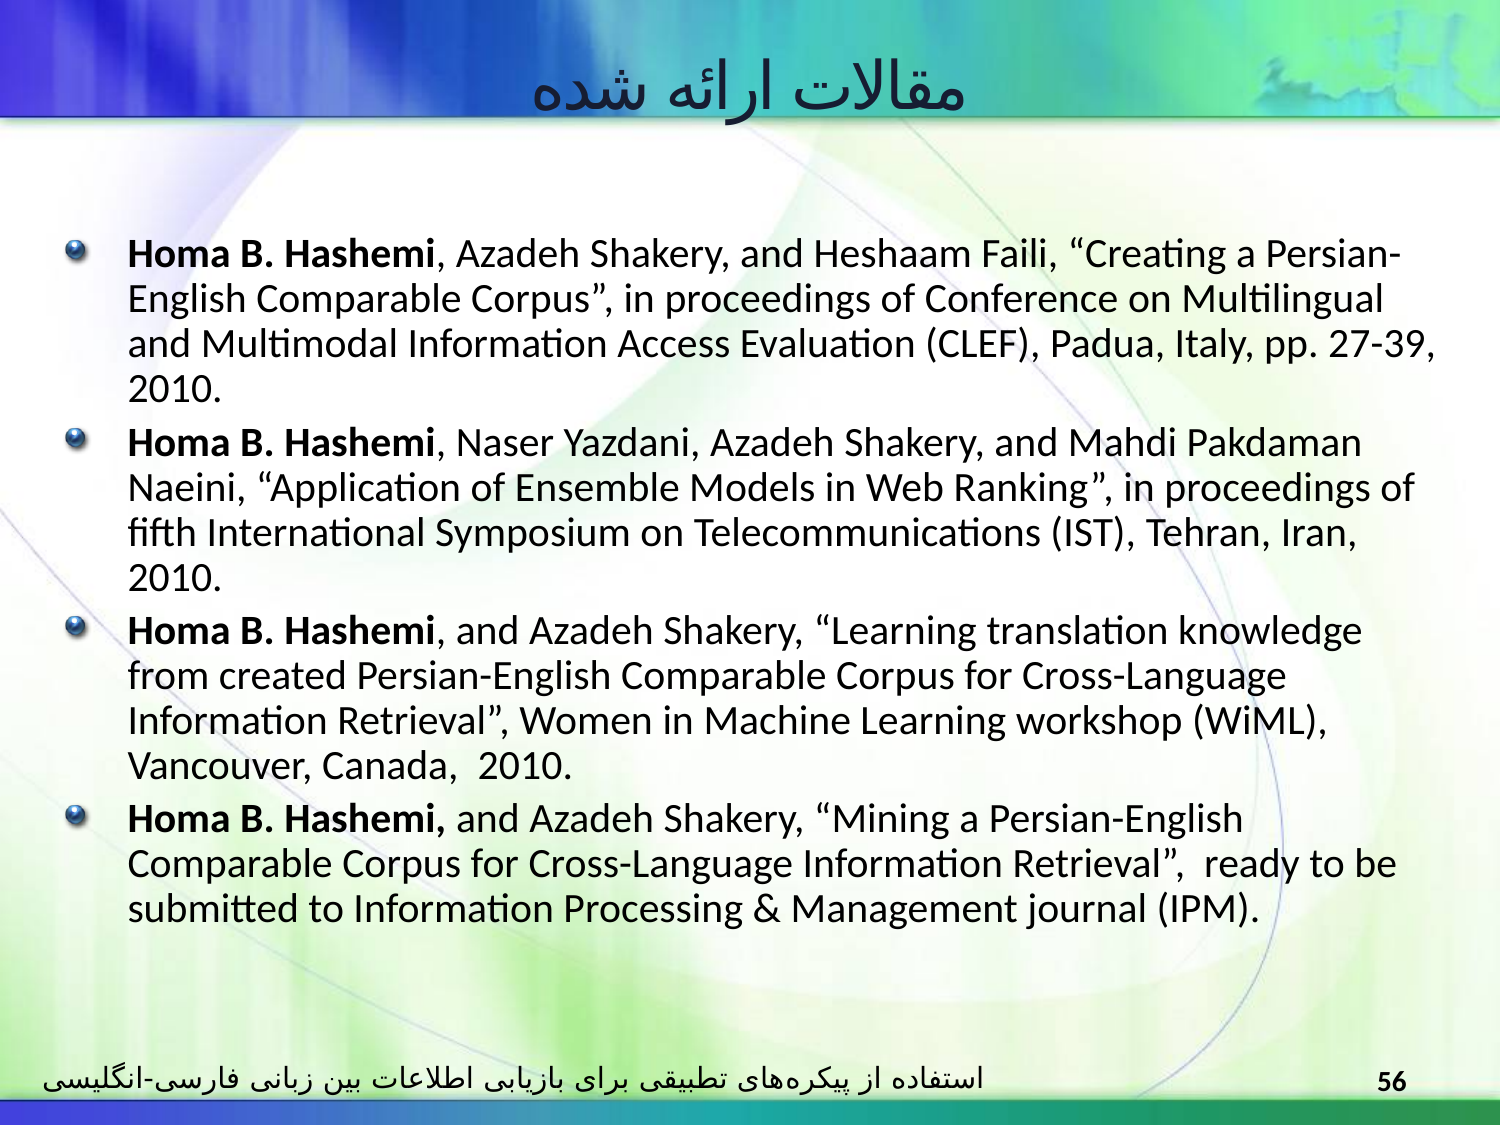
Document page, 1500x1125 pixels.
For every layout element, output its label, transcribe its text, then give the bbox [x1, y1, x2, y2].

text_box مقالات ارائه شده [62, 35, 1438, 145]
footer استفاده از پیکره‌های تطبیقی برای بازیابی اطلاعات بین زبانی فارسی-انگلیسی [27, 1052, 1015, 1112]
picture [0, 0, 1500, 1125]
list Homa B. Hashemi, Azadeh Shakery, and Heshaam Faili, “Creating a Persian-English Comparable Corpus”, in proceedings of Conference on Multilingual and Multimodal Information Access Evaluation (CLEF), Padua, Italy, pp. 27-39, 2010. Homa B. Hashemi, Naser Yazdani, Azadeh Shakery, and Mahdi Pakdaman Naeini, “Application of Ensemble Models in Web Ranking”, in proceedings of fifth International Symposium on Telecommunications (IST), Tehran, Iran, 2010. Homa B. Hashemi, and Azadeh Shakery, “Learning translation knowledge from created Persian-English Comparable Corpus for Cross-Language Information Retrieval”, Women in Machine Learning workshop (WiML), Vancouver, Canada, 2010. Homa B. Hashemi, and Azadeh Shakery, “Mining a Persian-English Comparable Corpus for Cross-Language Information Retrieval”, ready to be submitted to Information Processing & Management journal (IPM). [62, 231, 1438, 595]
